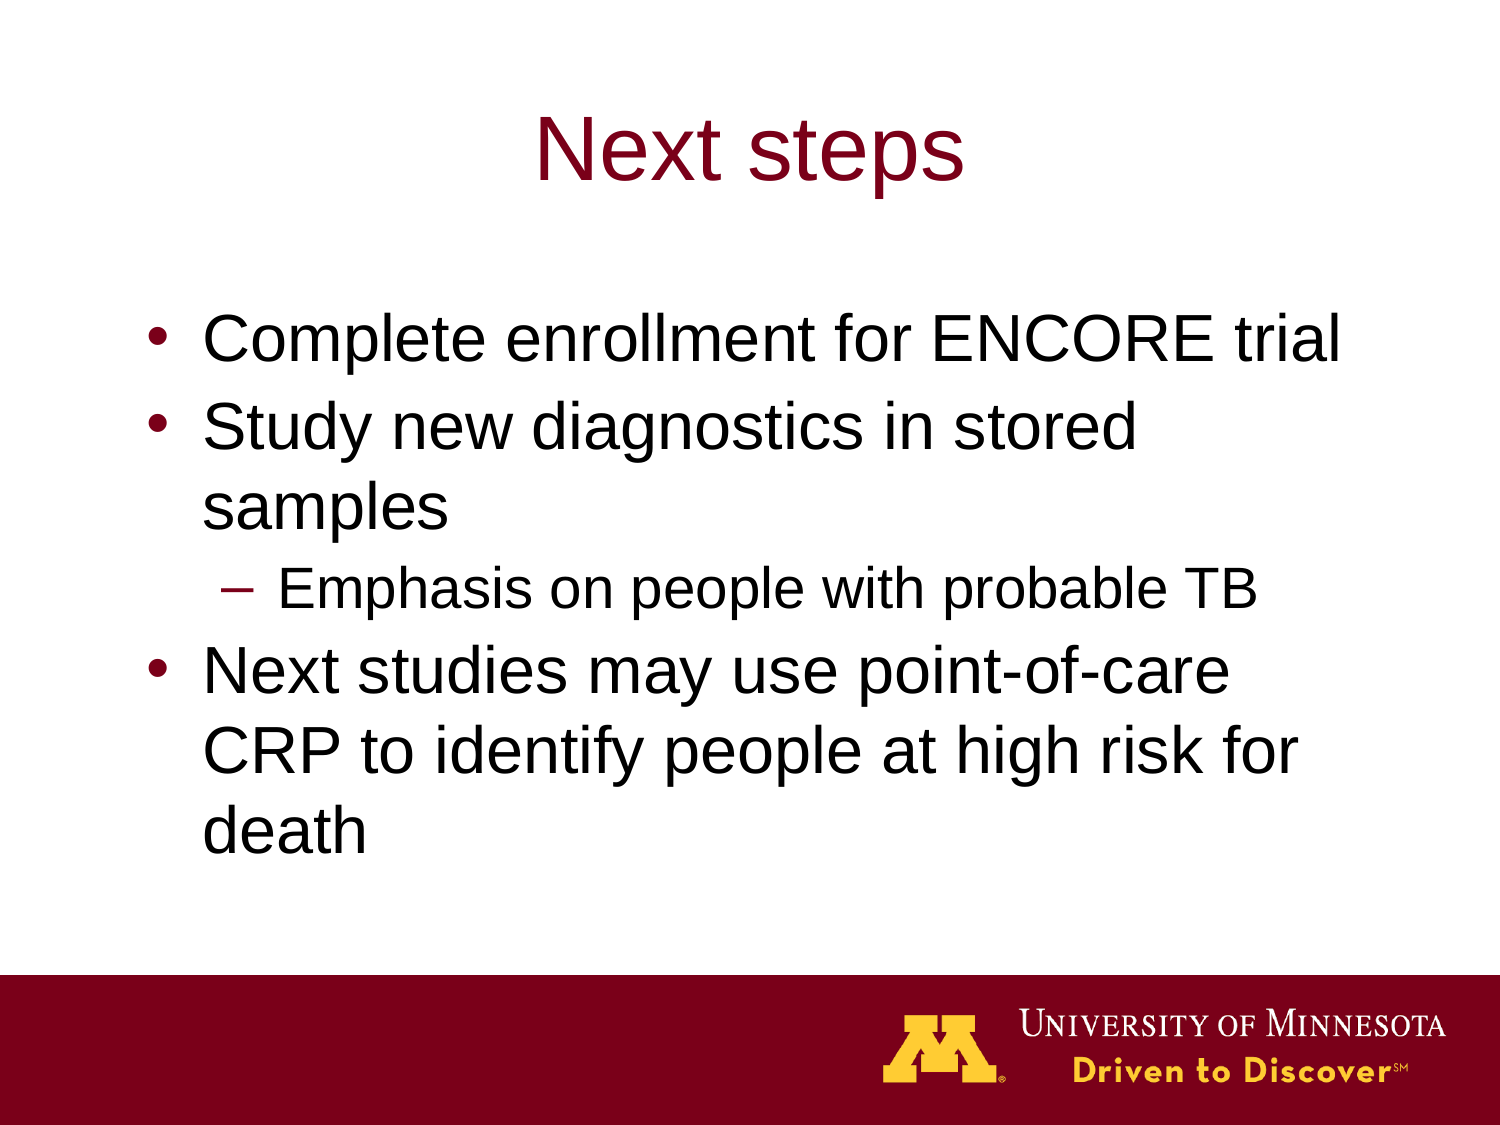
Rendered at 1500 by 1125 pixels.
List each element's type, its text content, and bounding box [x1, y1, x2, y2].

picture [0, 975, 1500, 1125]
title Next steps [112, 50, 1388, 238]
list Complete enrollment for ENCORE trial Study new diagnostics in stored samples Emphasis on people with probable TB Next studies may use point-of-care CRP to identify people at high risk for death [112, 287, 1388, 938]
